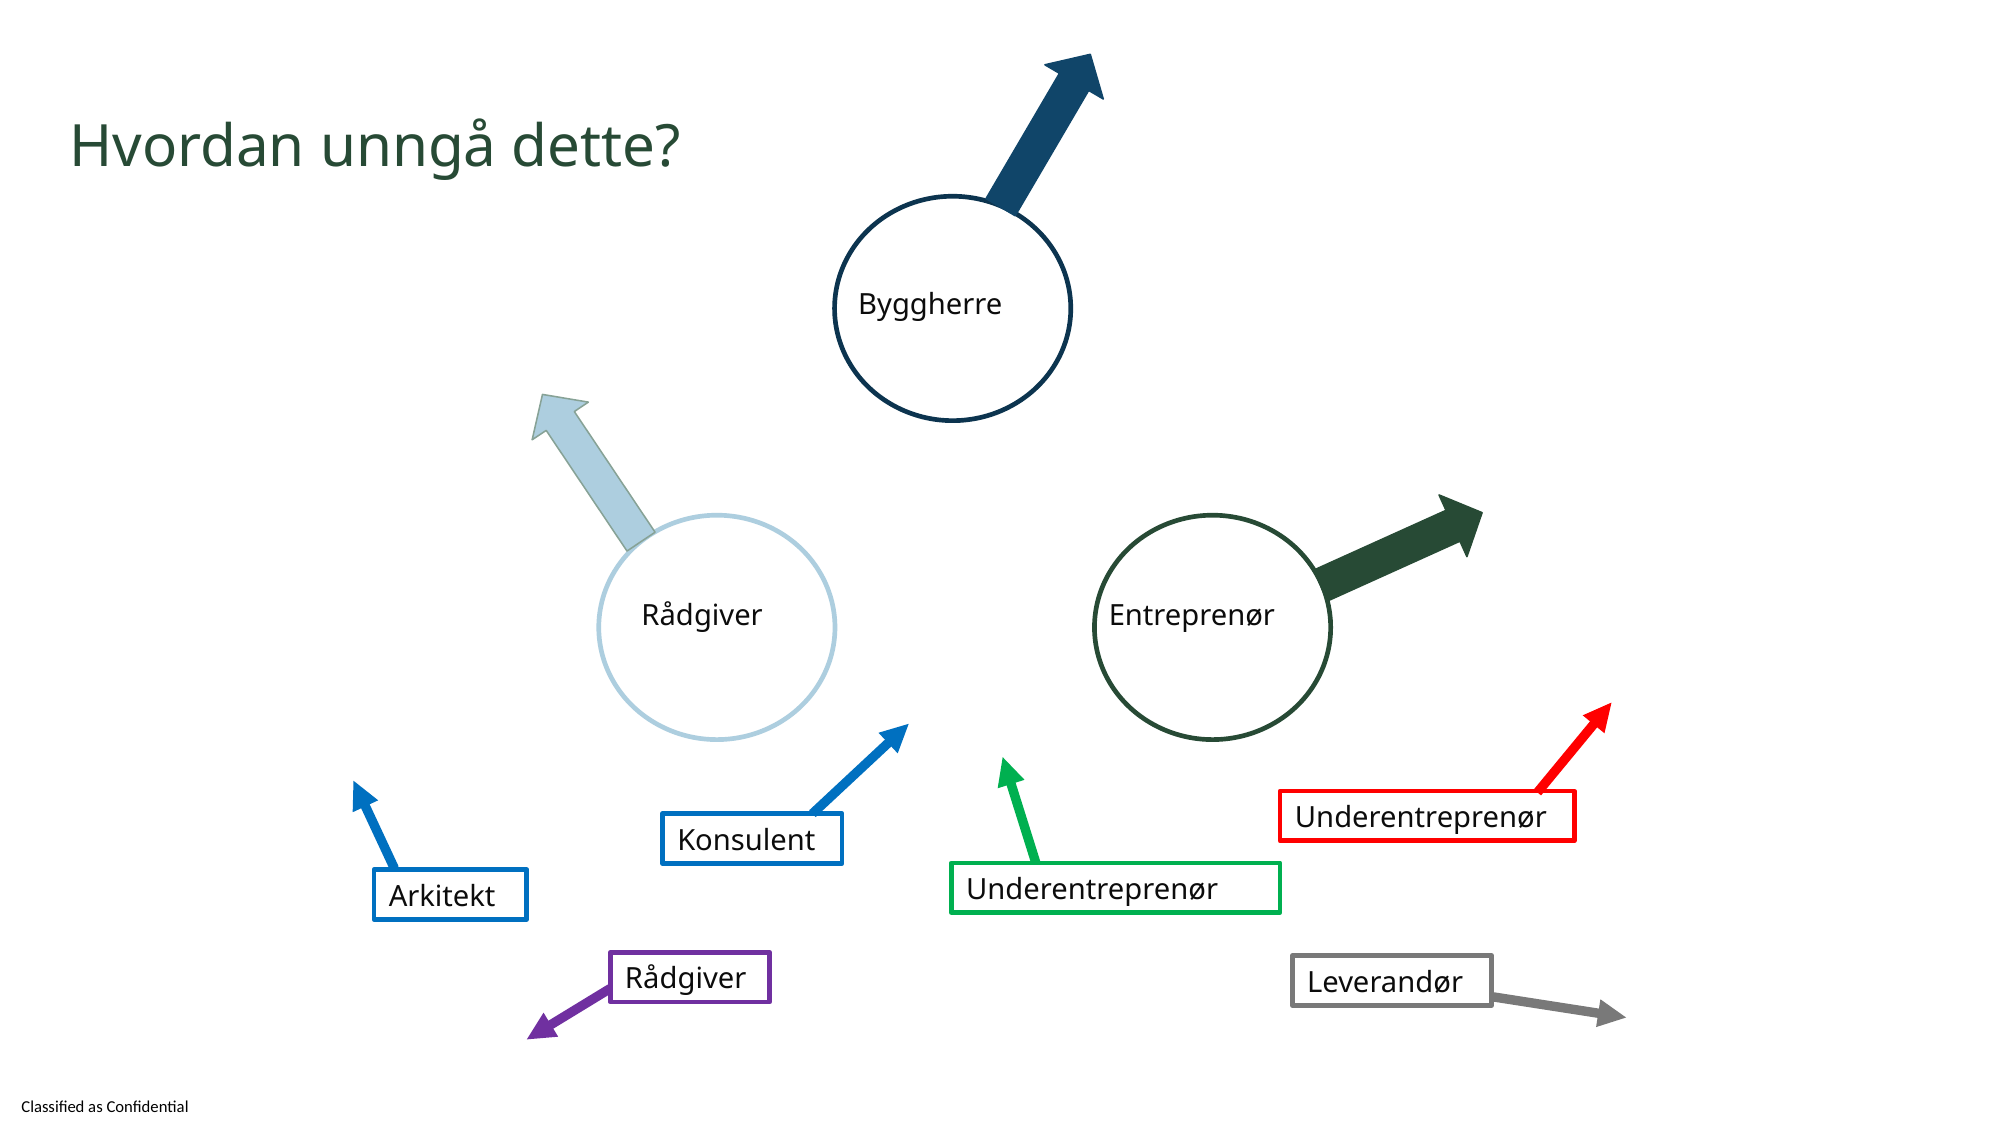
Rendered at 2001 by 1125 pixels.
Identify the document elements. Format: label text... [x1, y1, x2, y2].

text_box Byggherre [843, 278, 1018, 328]
text_box Leverandør [1292, 955, 1492, 1006]
text_box [598, 515, 835, 740]
text_box Rådgiver [626, 589, 778, 639]
text_box [834, 196, 1071, 421]
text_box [526, 988, 611, 1040]
text_box [986, 54, 1104, 216]
text_box Konsulent [662, 813, 843, 864]
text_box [1002, 757, 1036, 863]
text_box Hvordan unngå dette? [54, 100, 696, 186]
text_box Entreprenør [1093, 589, 1290, 639]
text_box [353, 780, 395, 869]
text_box Underentreprenør [1279, 791, 1575, 841]
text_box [812, 723, 909, 814]
text_box Rådgiver [610, 952, 770, 1002]
text_box [532, 394, 656, 552]
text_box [1491, 996, 1627, 1018]
text_box [1313, 494, 1483, 601]
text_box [1537, 702, 1612, 793]
text_box [1095, 515, 1331, 740]
text_box Arkitekt [373, 869, 527, 920]
text_box Underentreprenør [951, 862, 1280, 913]
